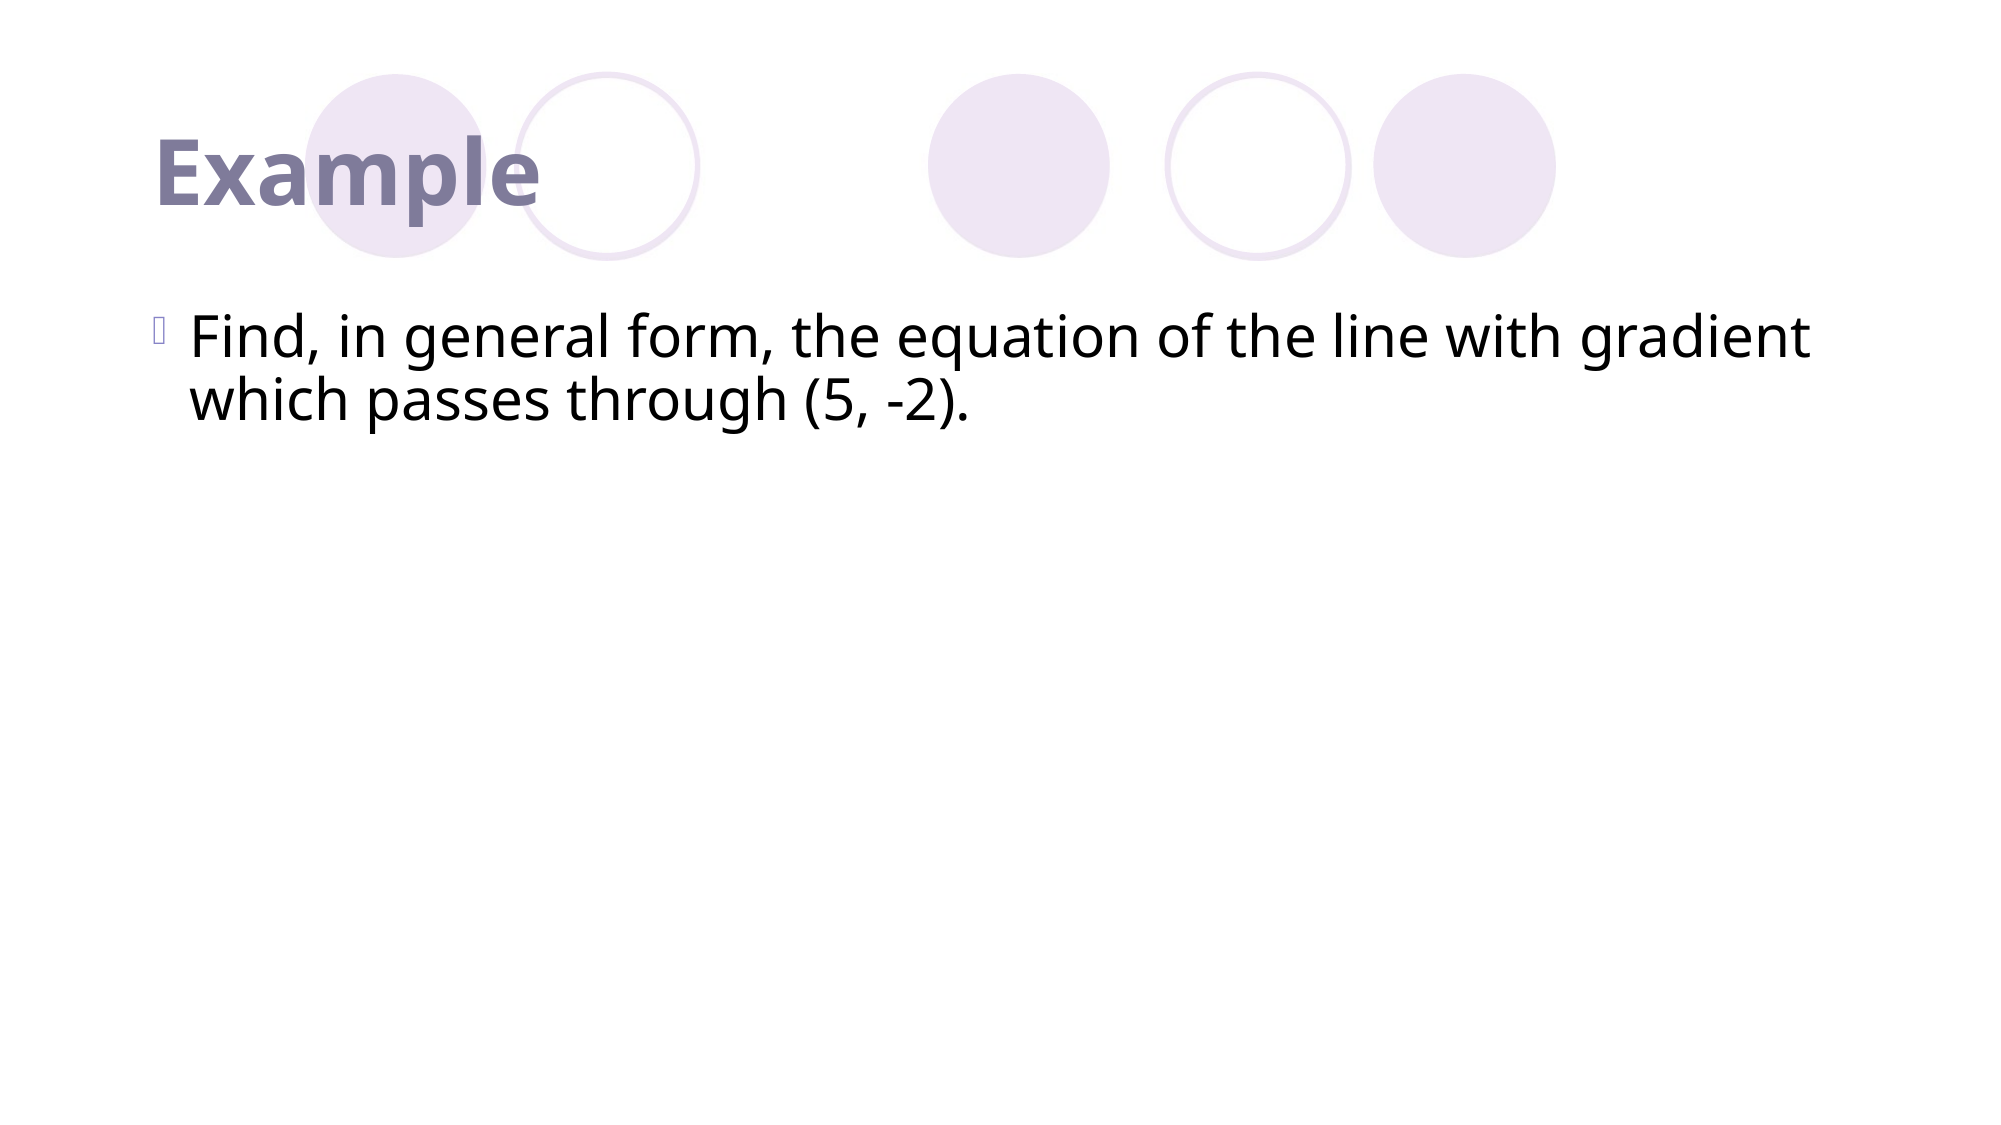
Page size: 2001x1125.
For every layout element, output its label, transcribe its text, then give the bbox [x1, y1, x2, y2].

title Example [137, 59, 1863, 278]
